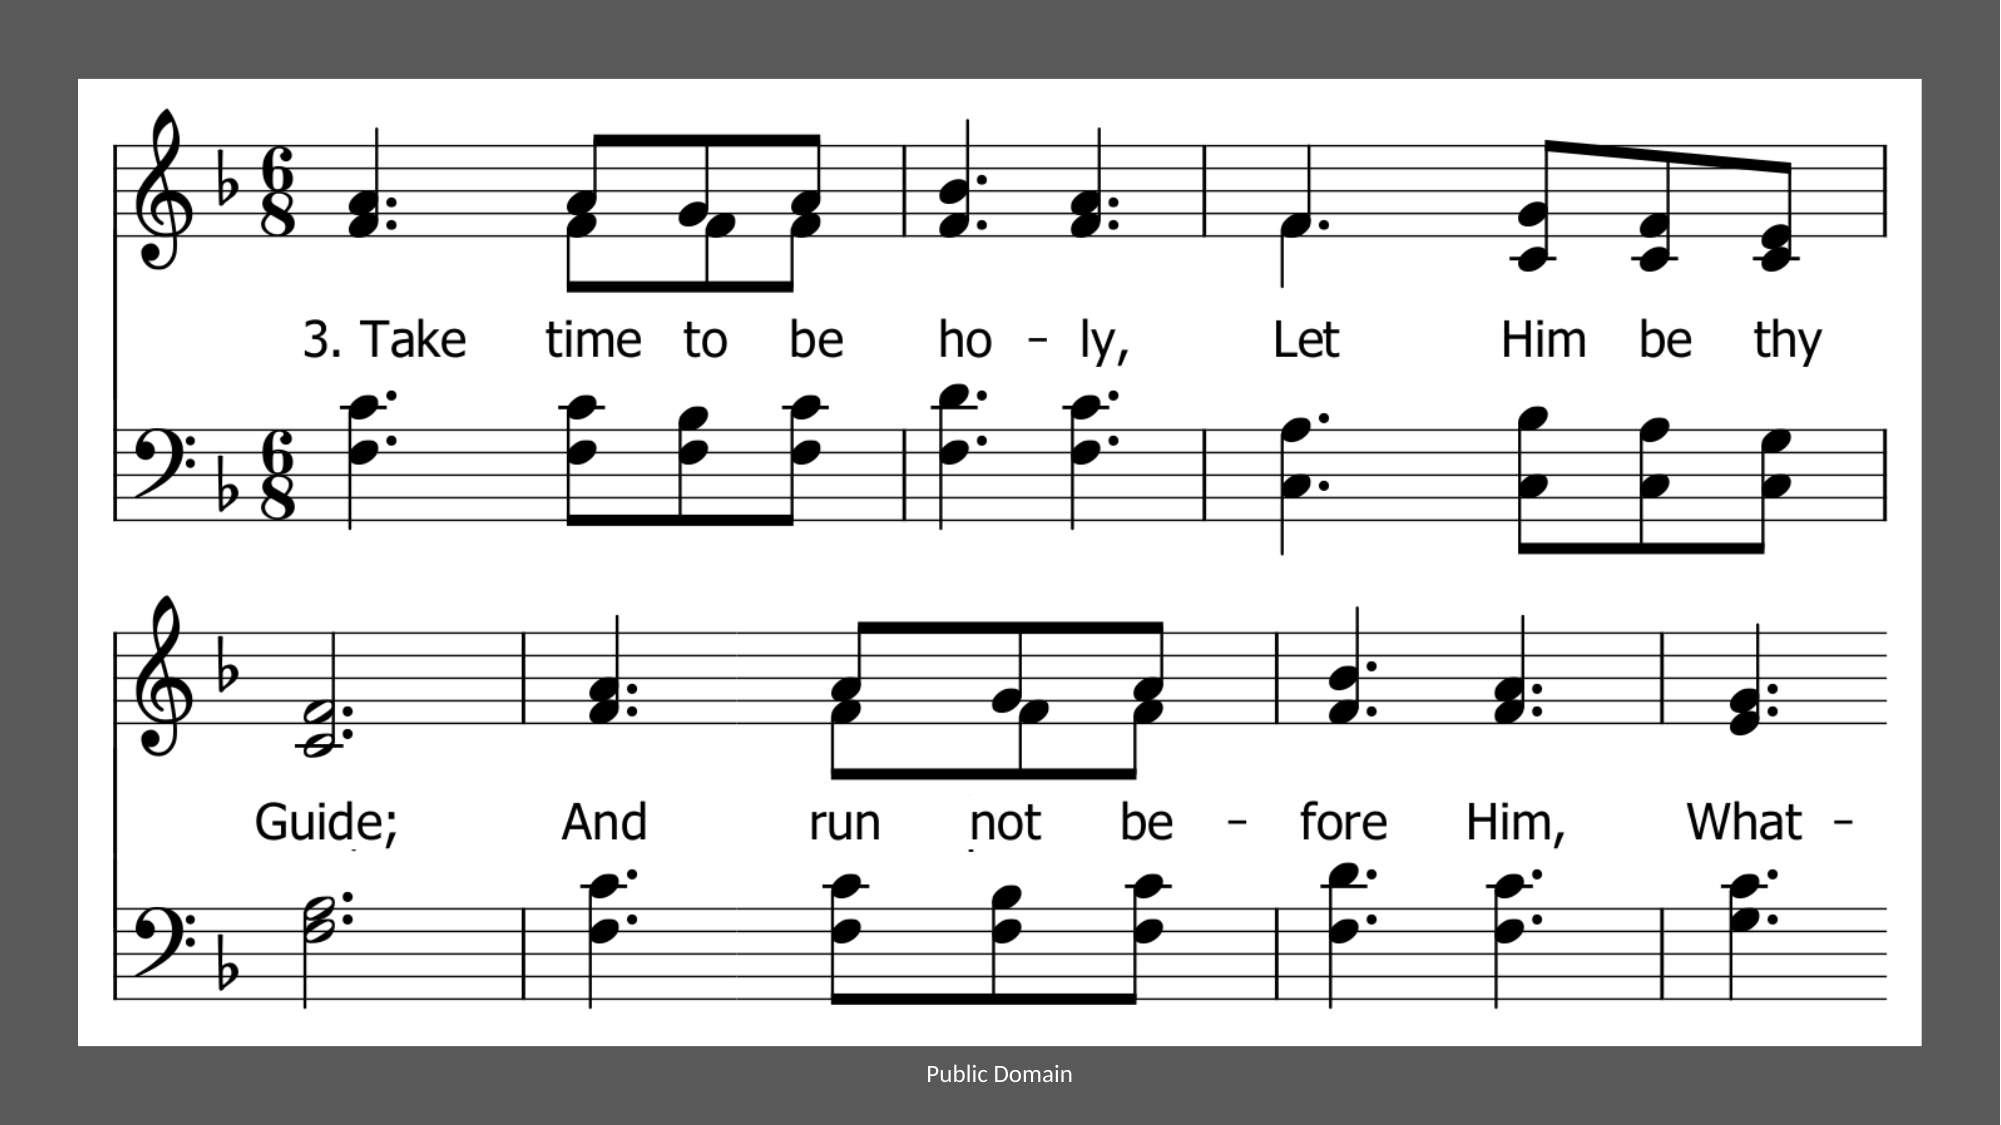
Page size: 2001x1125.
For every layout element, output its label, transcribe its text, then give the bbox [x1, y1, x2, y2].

text_box [0, 0, 2000, 1125]
picture [112, 105, 1888, 1020]
footer Public Domain [662, 1042, 1338, 1103]
text_box [77, 78, 1923, 1047]
